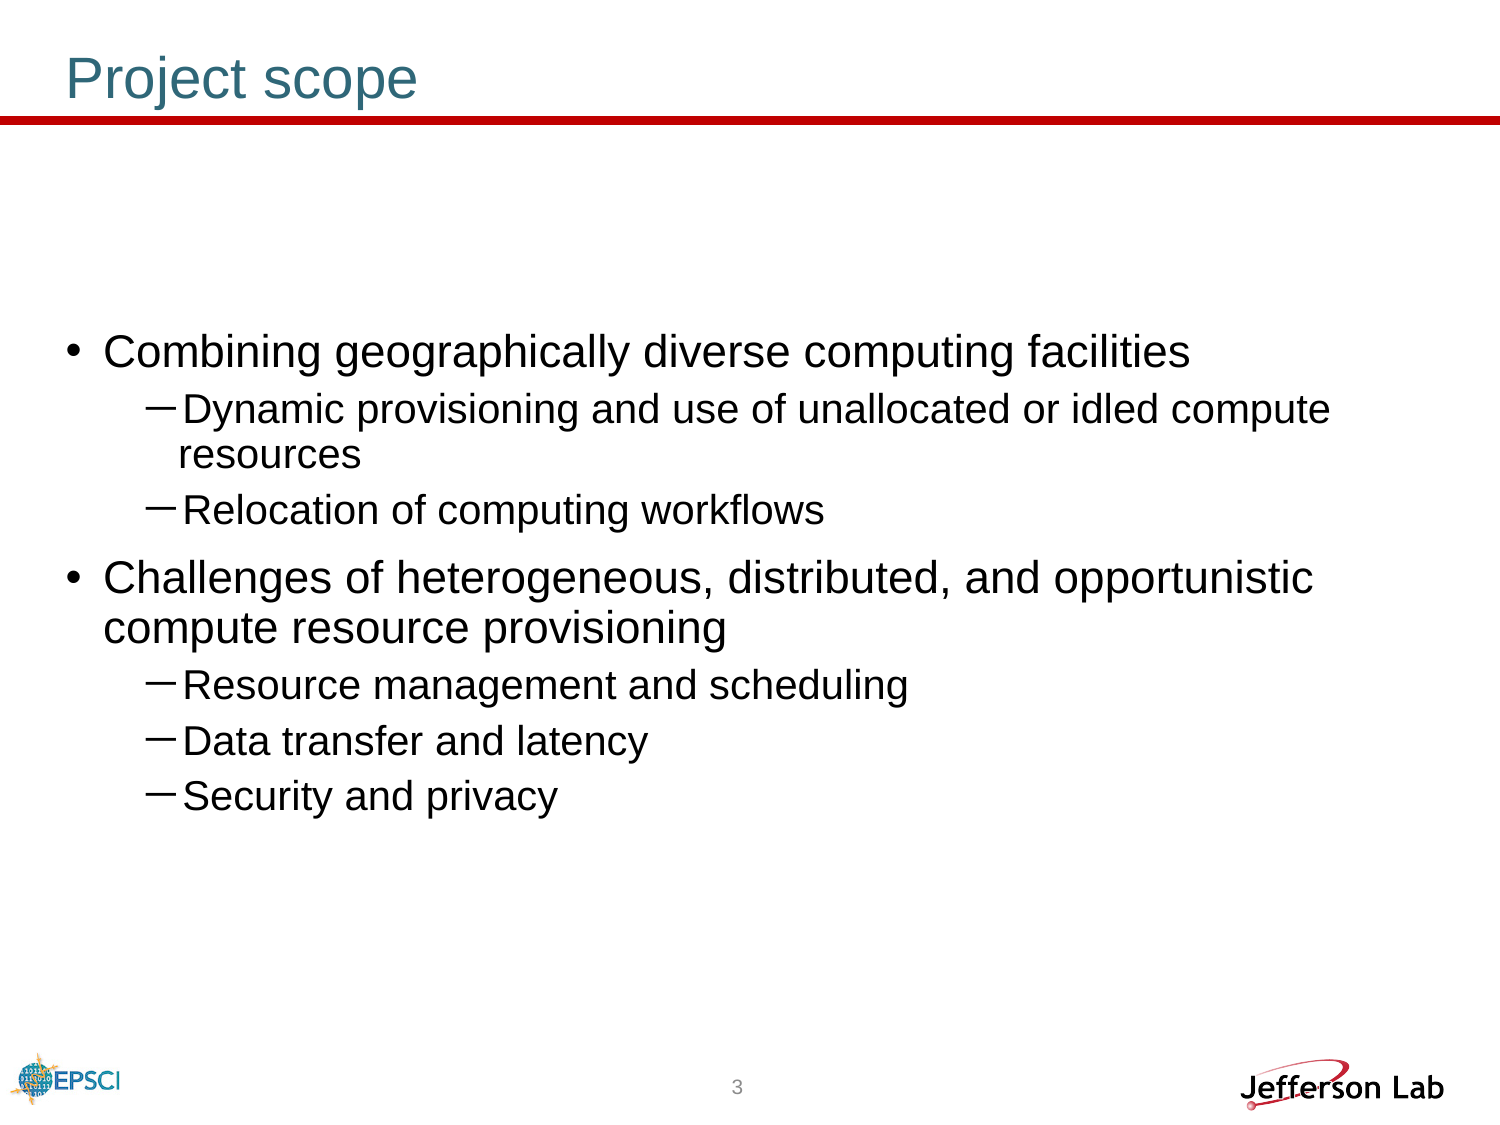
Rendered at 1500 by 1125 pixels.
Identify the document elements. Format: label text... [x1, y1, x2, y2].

picture [6, 1052, 126, 1106]
picture [1238, 1051, 1457, 1122]
slide_number 3 [693, 1060, 782, 1111]
title Project scope [50, 39, 1440, 120]
list Combining geographically diverse computing facilities Dynamic provisioning and use of unallocated or idled compute resources Relocation of computing workflows Challenges of heterogeneous, distributed, and opportunistic compute resource provisioning Resource management and scheduling Data transfer and latency Security and privacy [50, 320, 1440, 1047]
